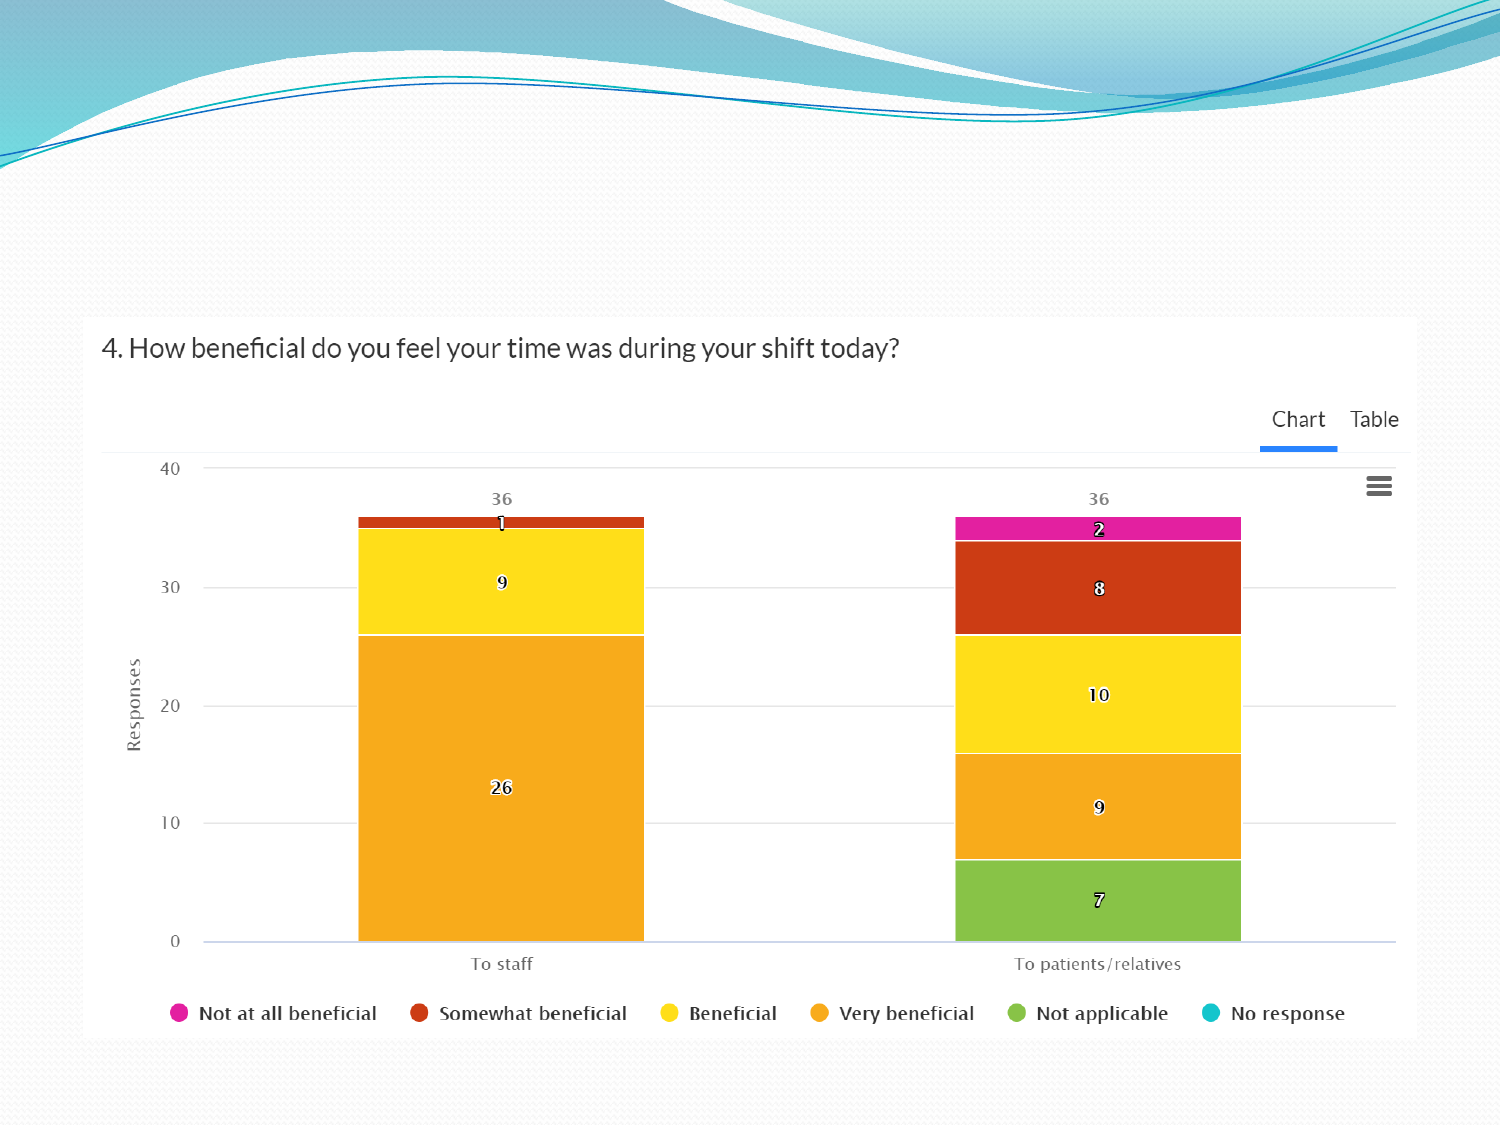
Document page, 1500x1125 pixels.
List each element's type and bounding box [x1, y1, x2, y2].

list [83, 317, 1417, 1038]
